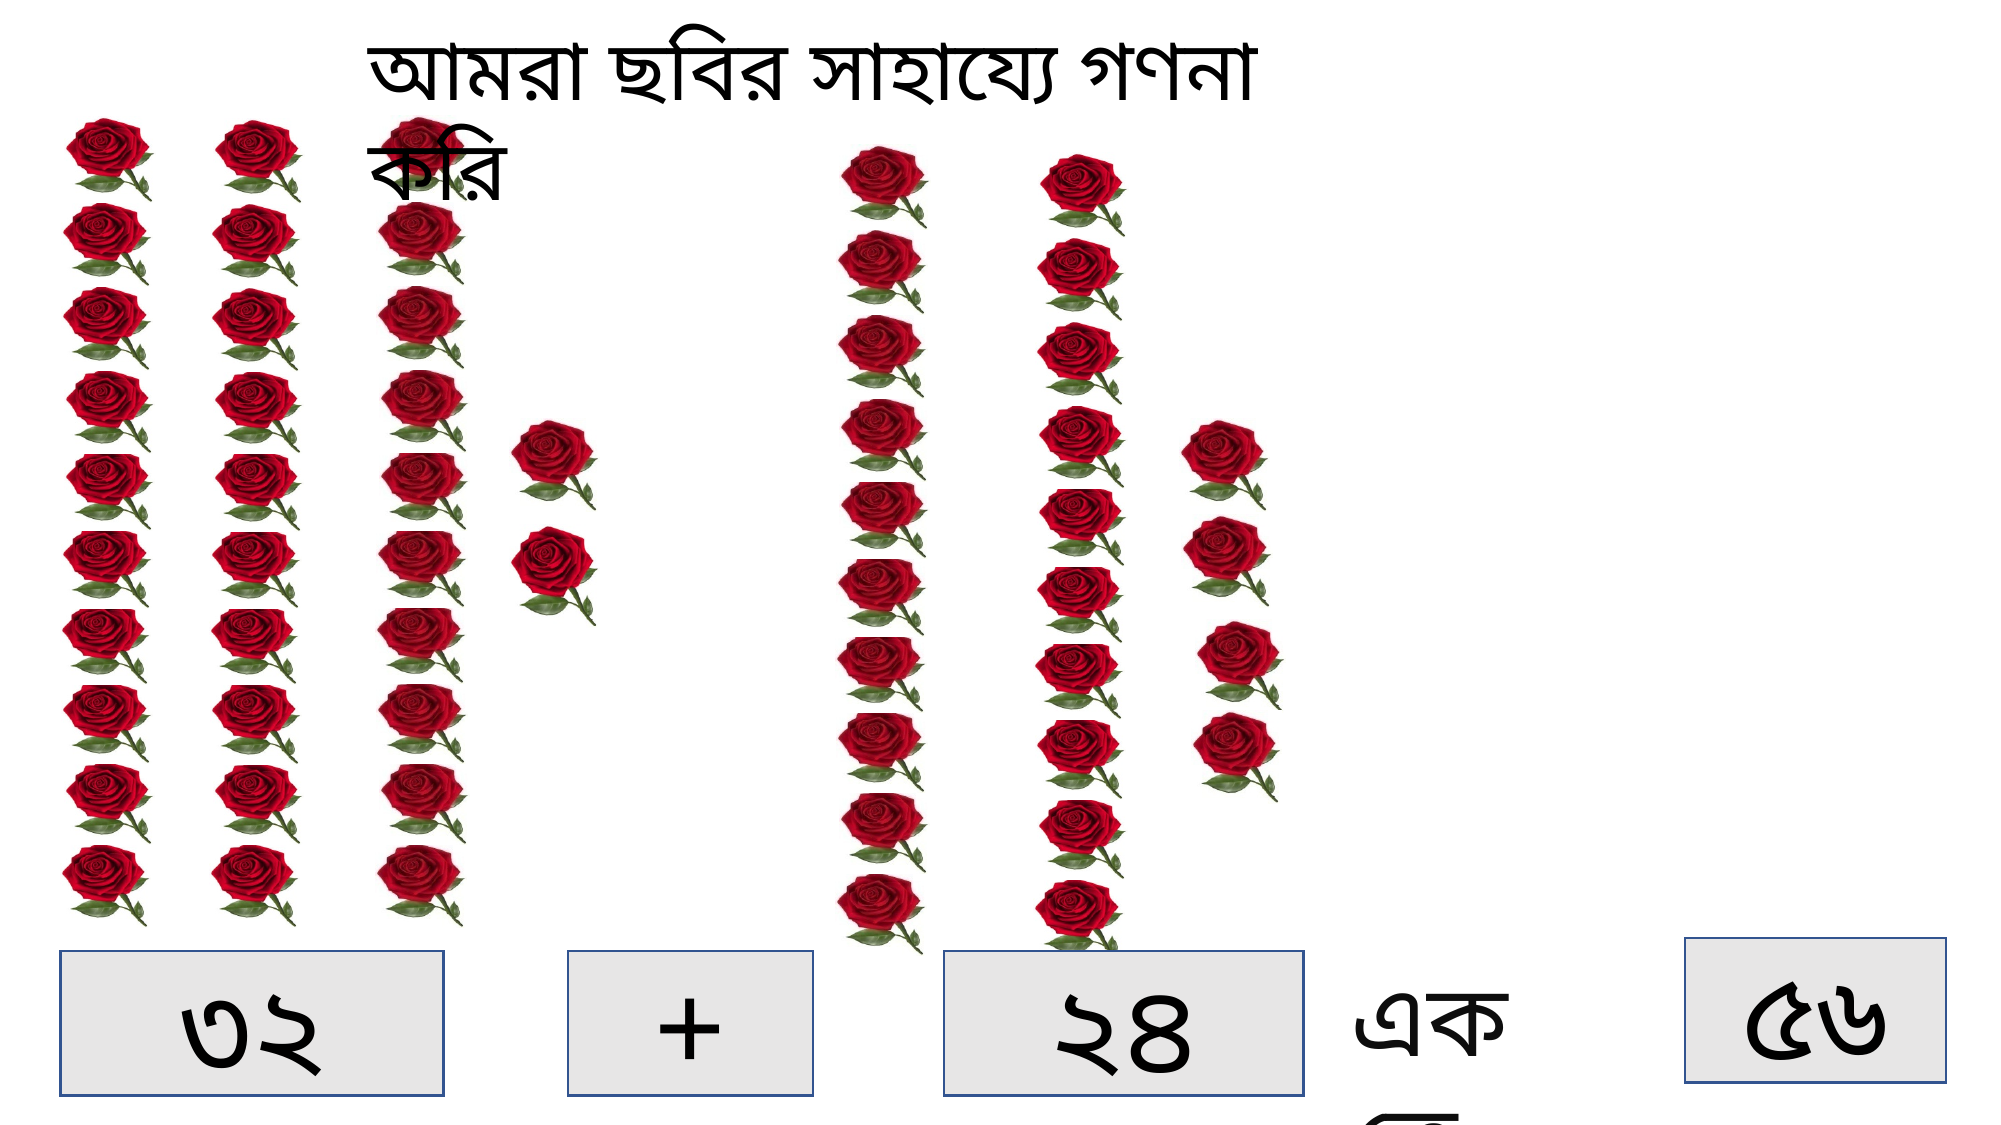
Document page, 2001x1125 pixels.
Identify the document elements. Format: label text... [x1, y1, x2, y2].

text_box ৫৬ [1684, 937, 1947, 1084]
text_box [835, 144, 931, 956]
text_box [209, 118, 305, 928]
text_box একত্রে [1336, 949, 1606, 1125]
text_box + [567, 950, 814, 1097]
text_box ৩২ [59, 950, 445, 1097]
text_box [1179, 418, 1286, 804]
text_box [60, 116, 156, 928]
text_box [509, 418, 600, 628]
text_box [375, 115, 471, 928]
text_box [1033, 152, 1129, 963]
text_box ২৪ [943, 950, 1305, 1097]
text_box আমরা ছবির সাহায্যে গণনা করি [353, 10, 1419, 225]
